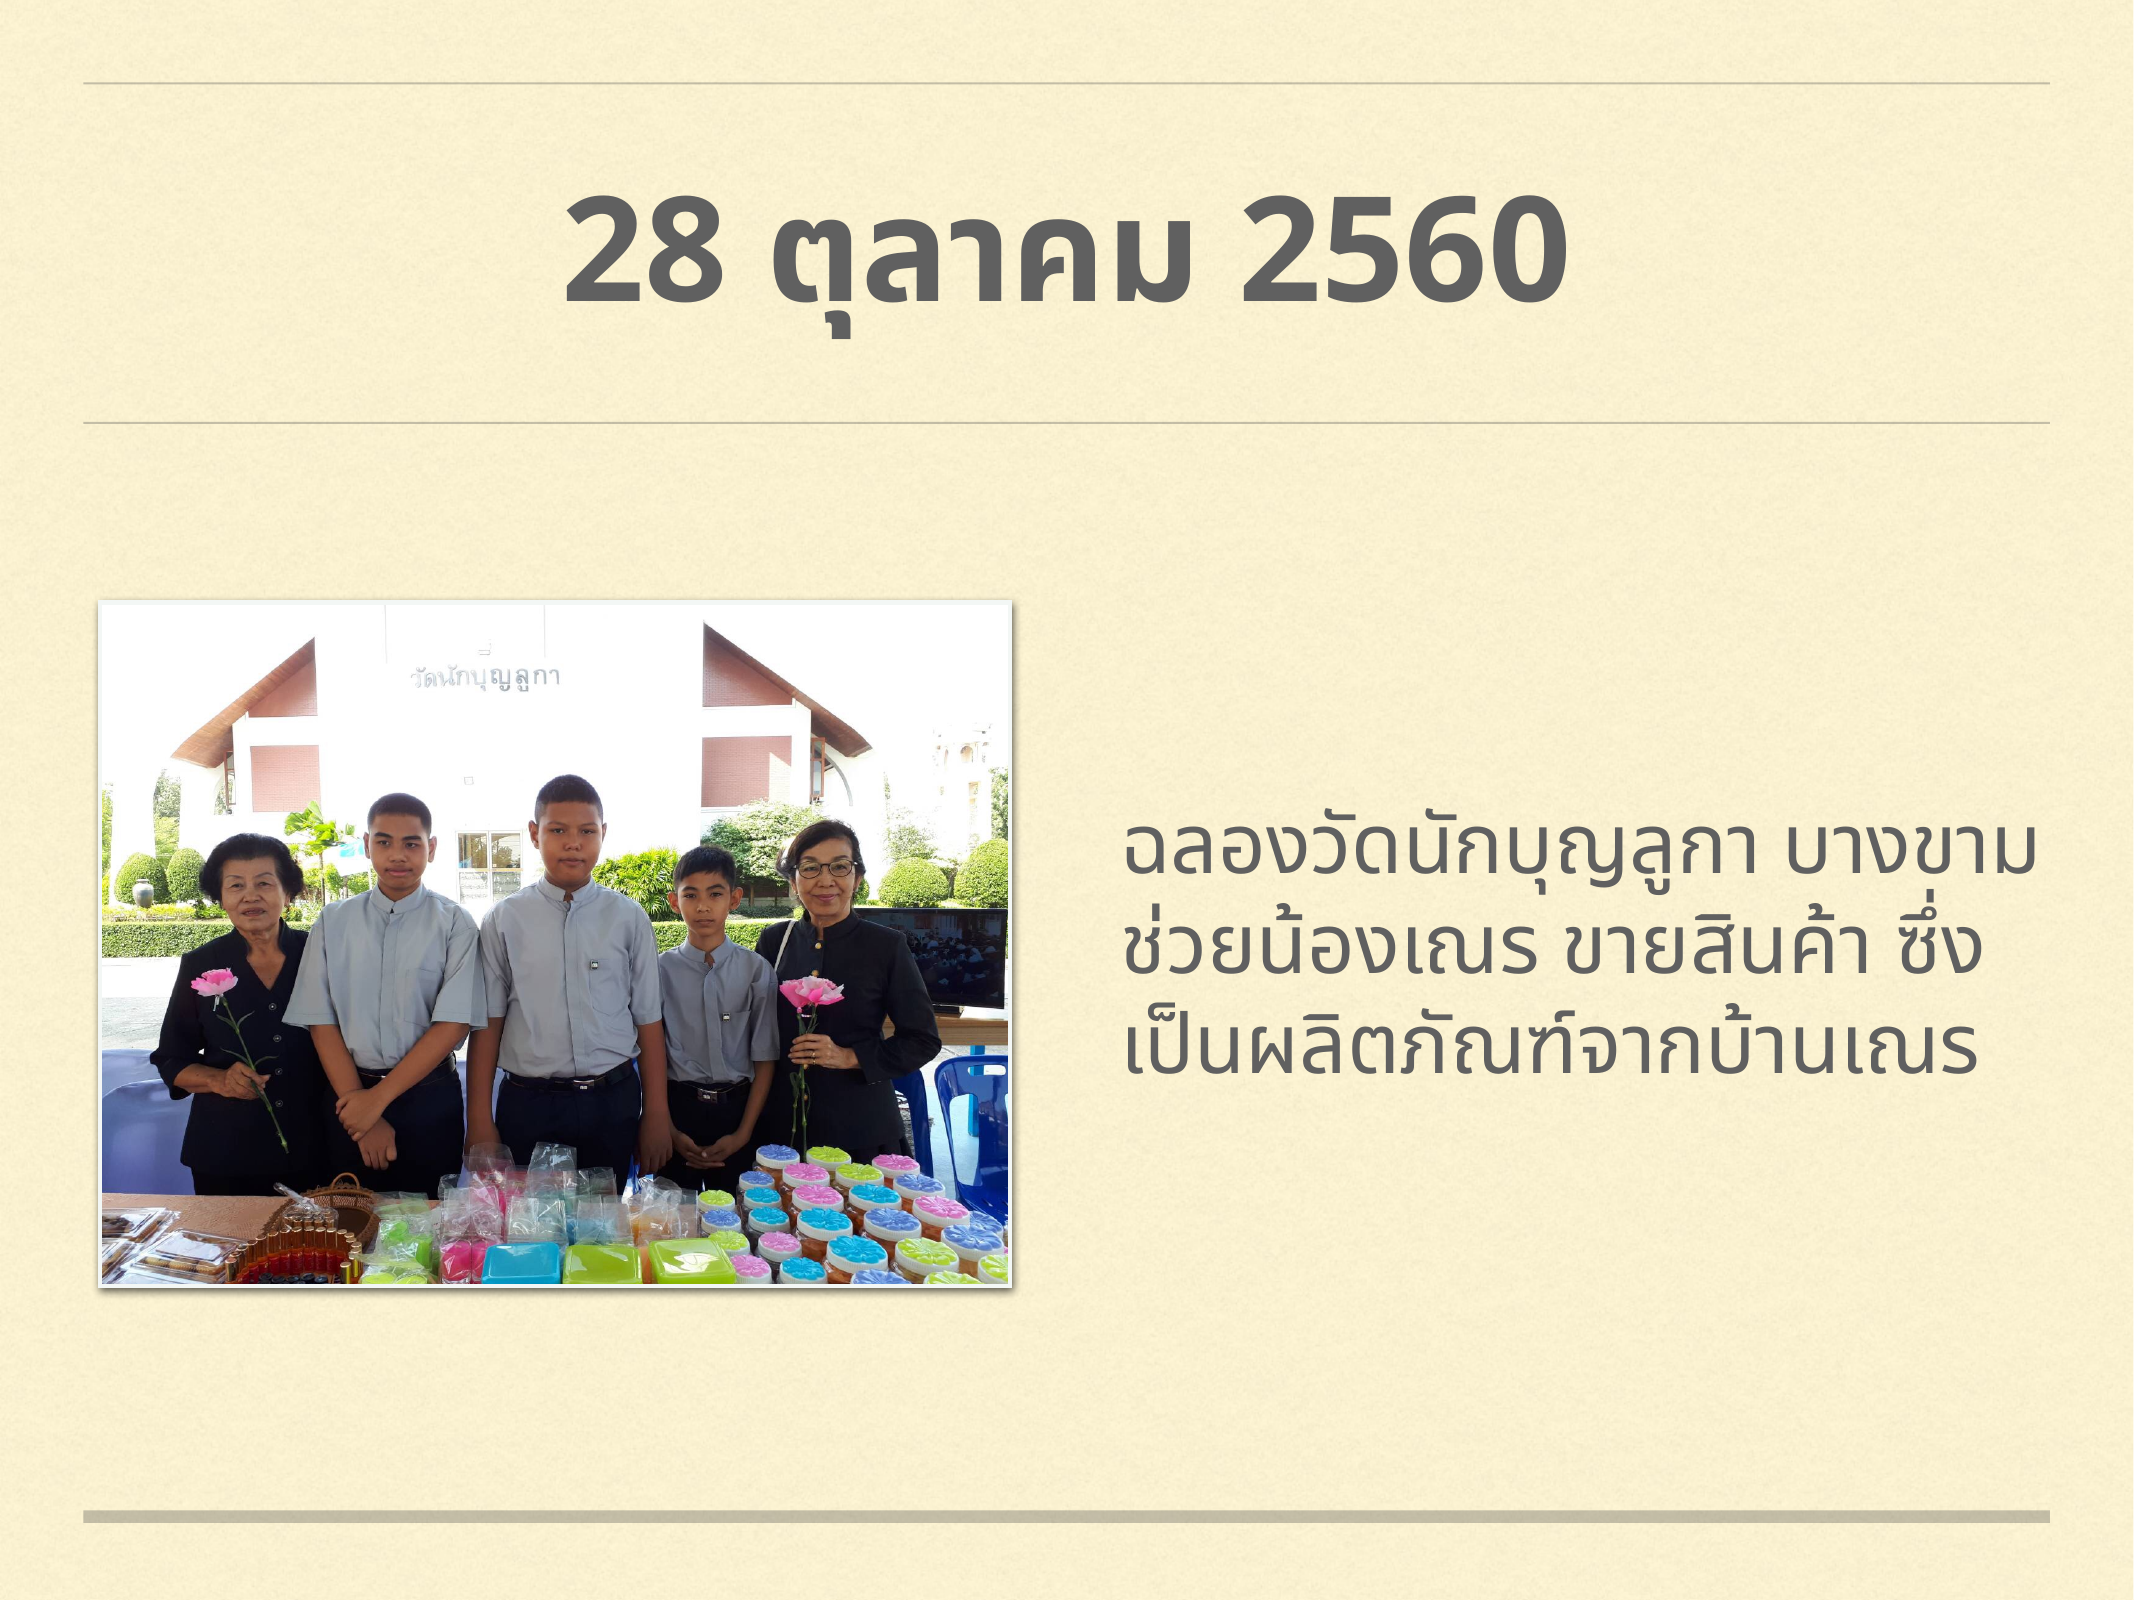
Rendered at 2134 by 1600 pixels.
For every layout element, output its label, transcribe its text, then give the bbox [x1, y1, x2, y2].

title 28 ตุลาคม 2560 [82, 97, 2051, 411]
list ฉลองวัดนักบุญลูกา บางขาม ช่วยน้องเณร ขายสินค้า ซึ่งเป็นผลิตภัณฑ์จากบ้านเณร [1111, 486, 2053, 1395]
picture [0, 0, 2134, 1600]
